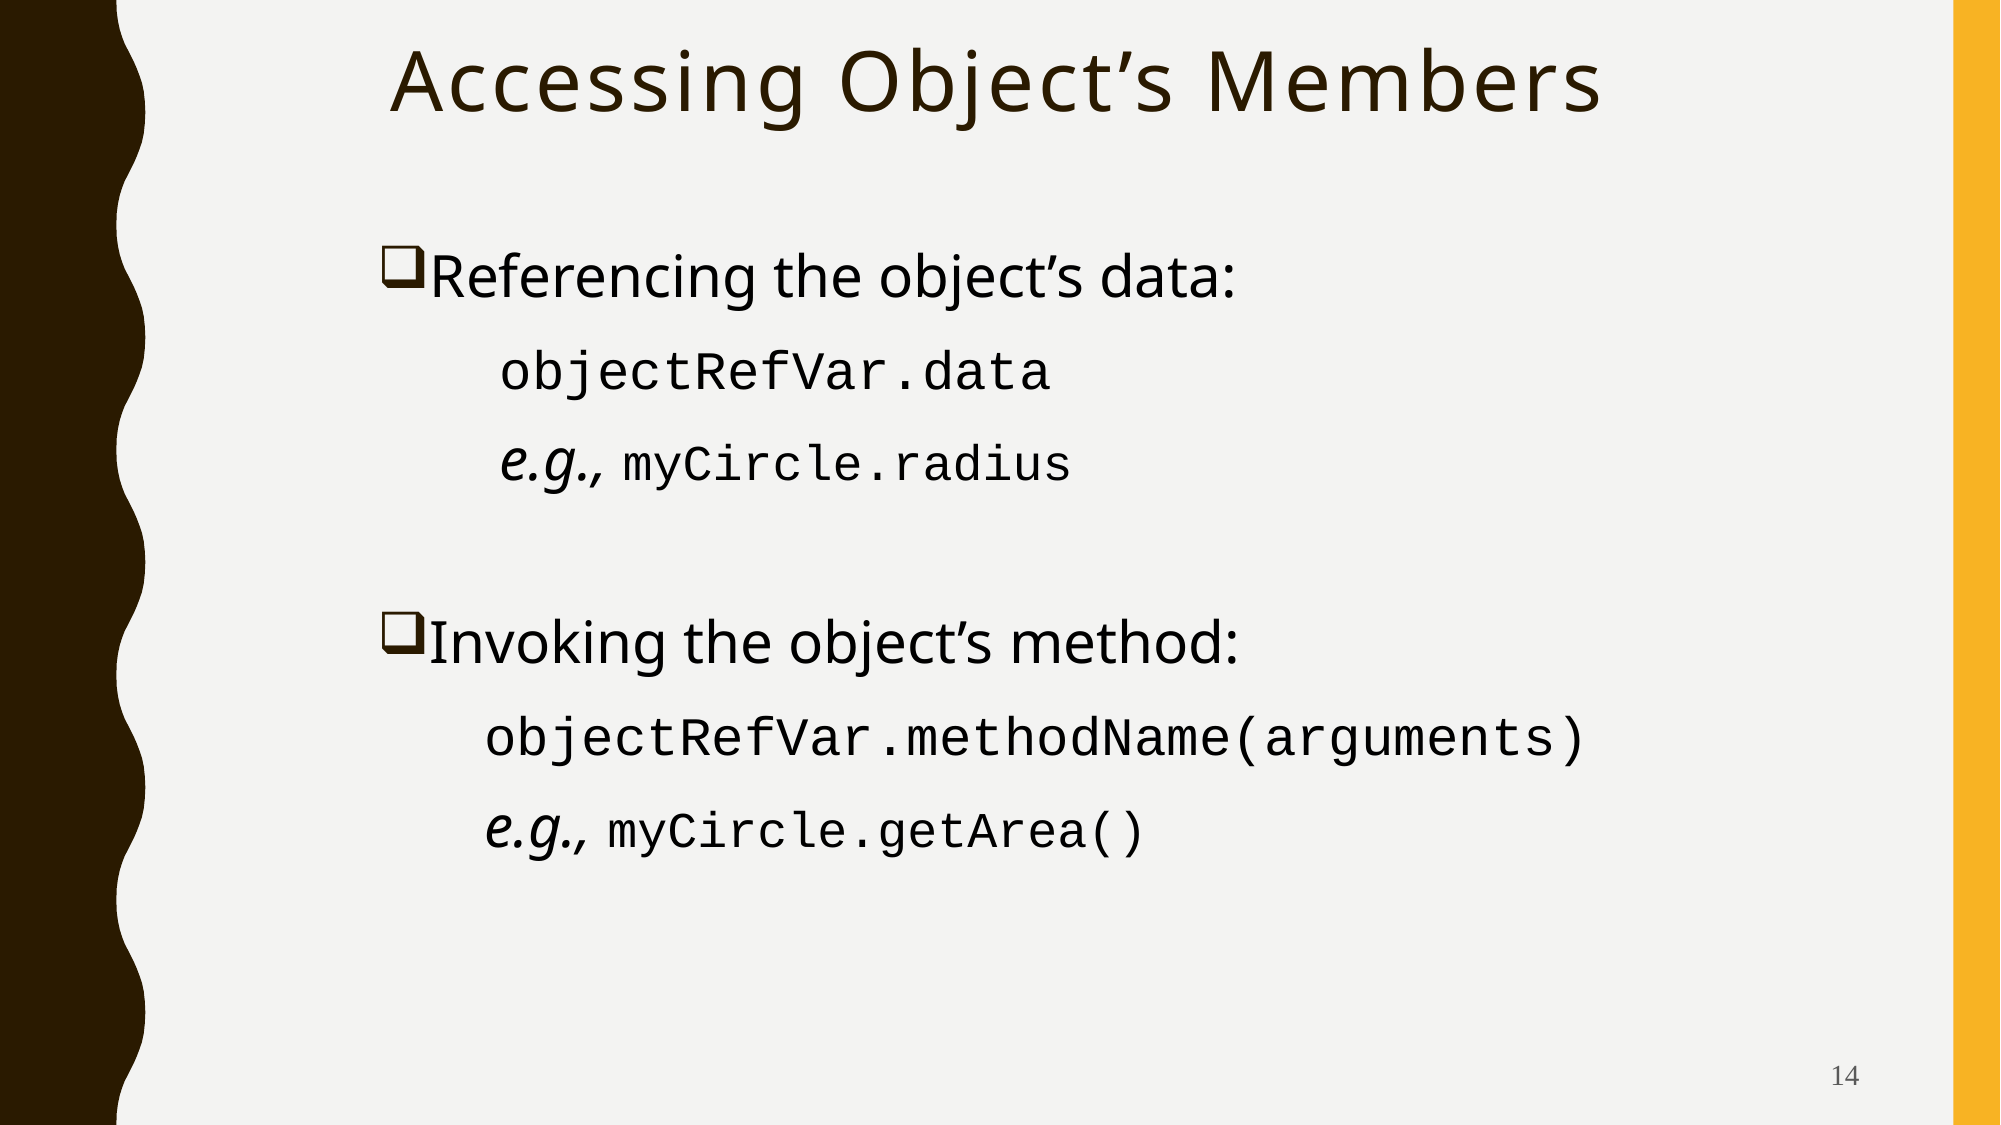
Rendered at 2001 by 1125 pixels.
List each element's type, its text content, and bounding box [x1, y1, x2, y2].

slide_number 14 [1412, 1045, 1875, 1103]
list Referencing the object’s data: objectRefVar.data e.g., myCircle.radius Invoking the object’s method: objectRefVar.methodName(arguments) e.g., myCircle.getArea() [362, 224, 1638, 900]
title Accessing Object’s Members [375, 31, 1625, 224]
